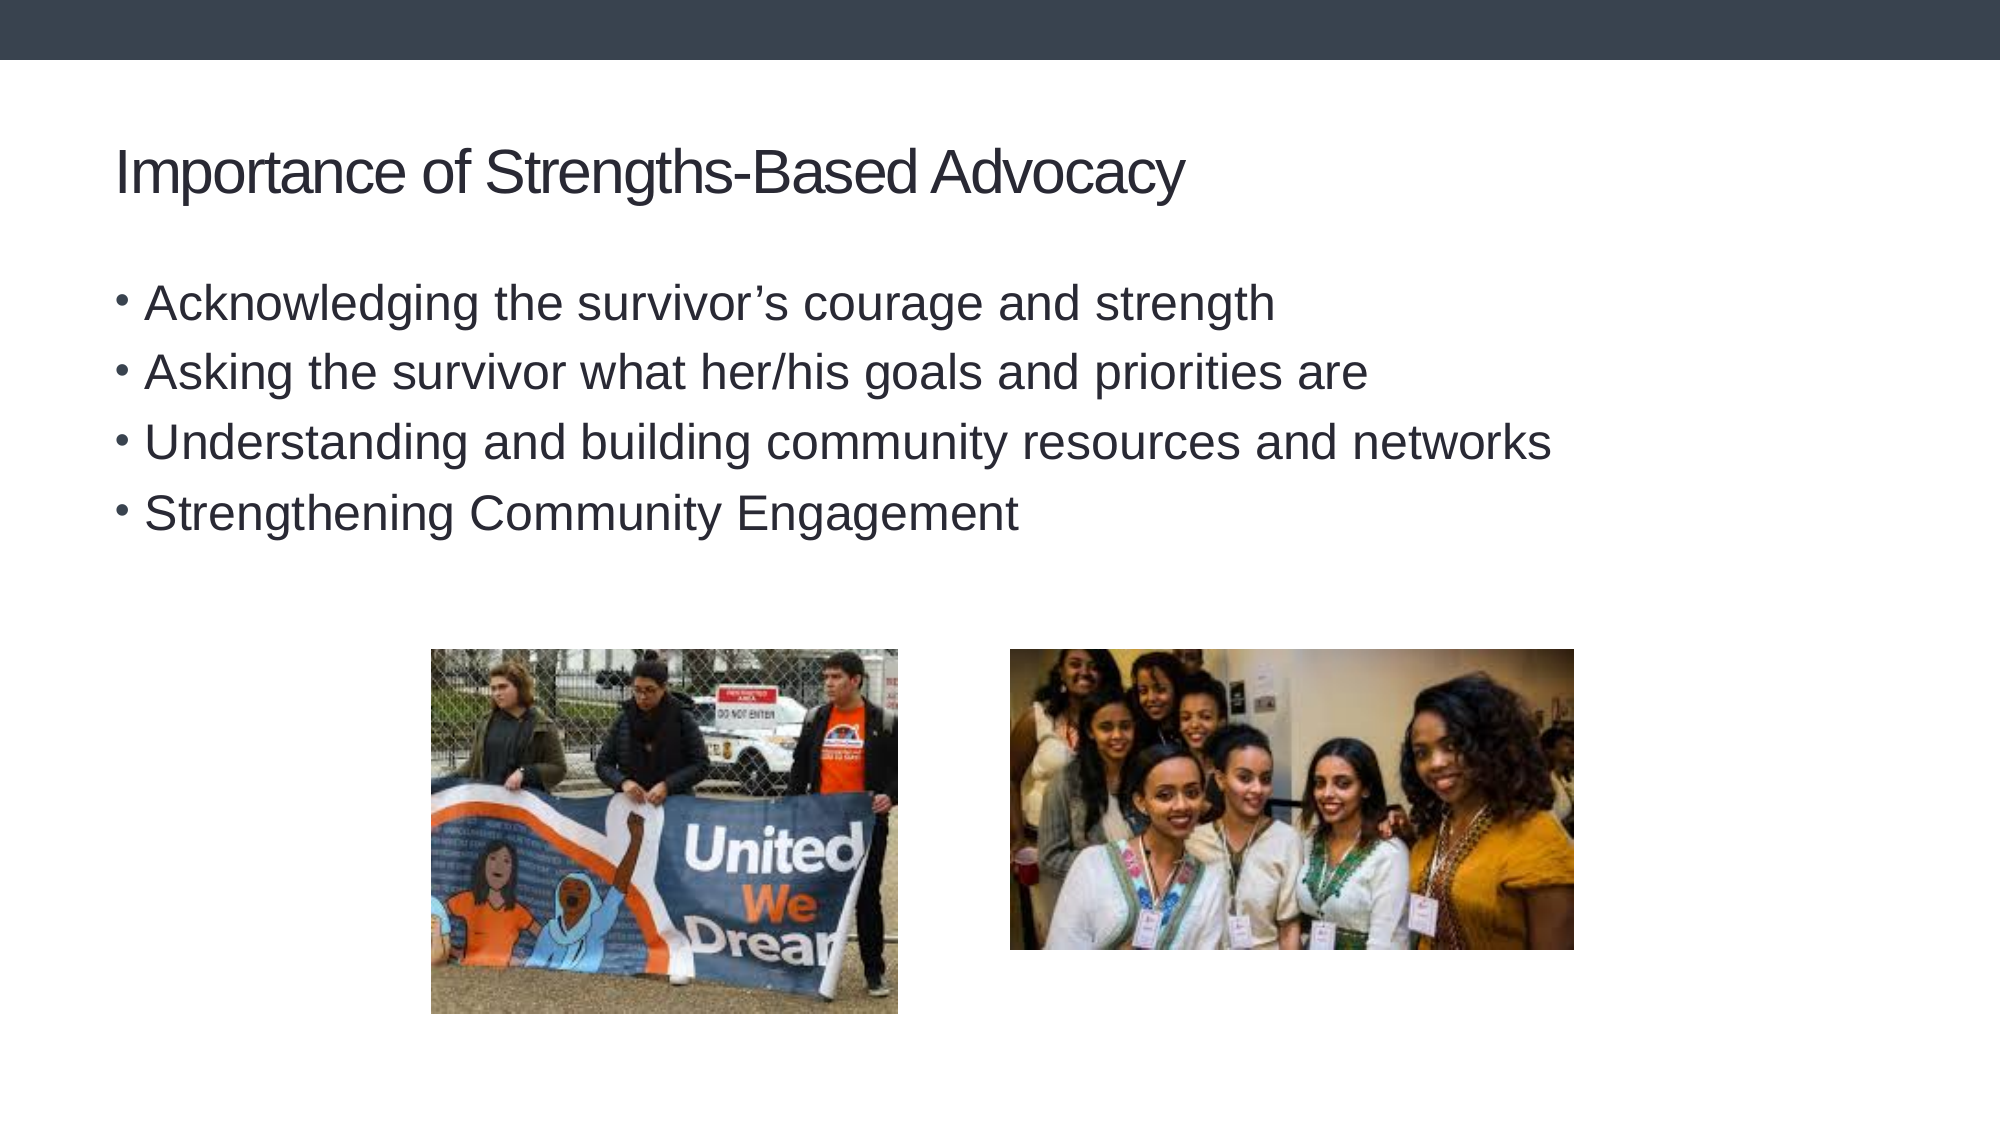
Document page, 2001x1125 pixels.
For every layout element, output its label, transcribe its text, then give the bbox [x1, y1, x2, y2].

picture [431, 649, 899, 1014]
picture [1009, 649, 1574, 951]
title Importance of Strengths-Based Advocacy [99, 87, 1900, 250]
list Acknowledging the survivor’s courage and strength Asking the survivor what her/his goals and priorities are Understanding and building community resources and networks Strengthening Community Engagement [99, 262, 1900, 1063]
